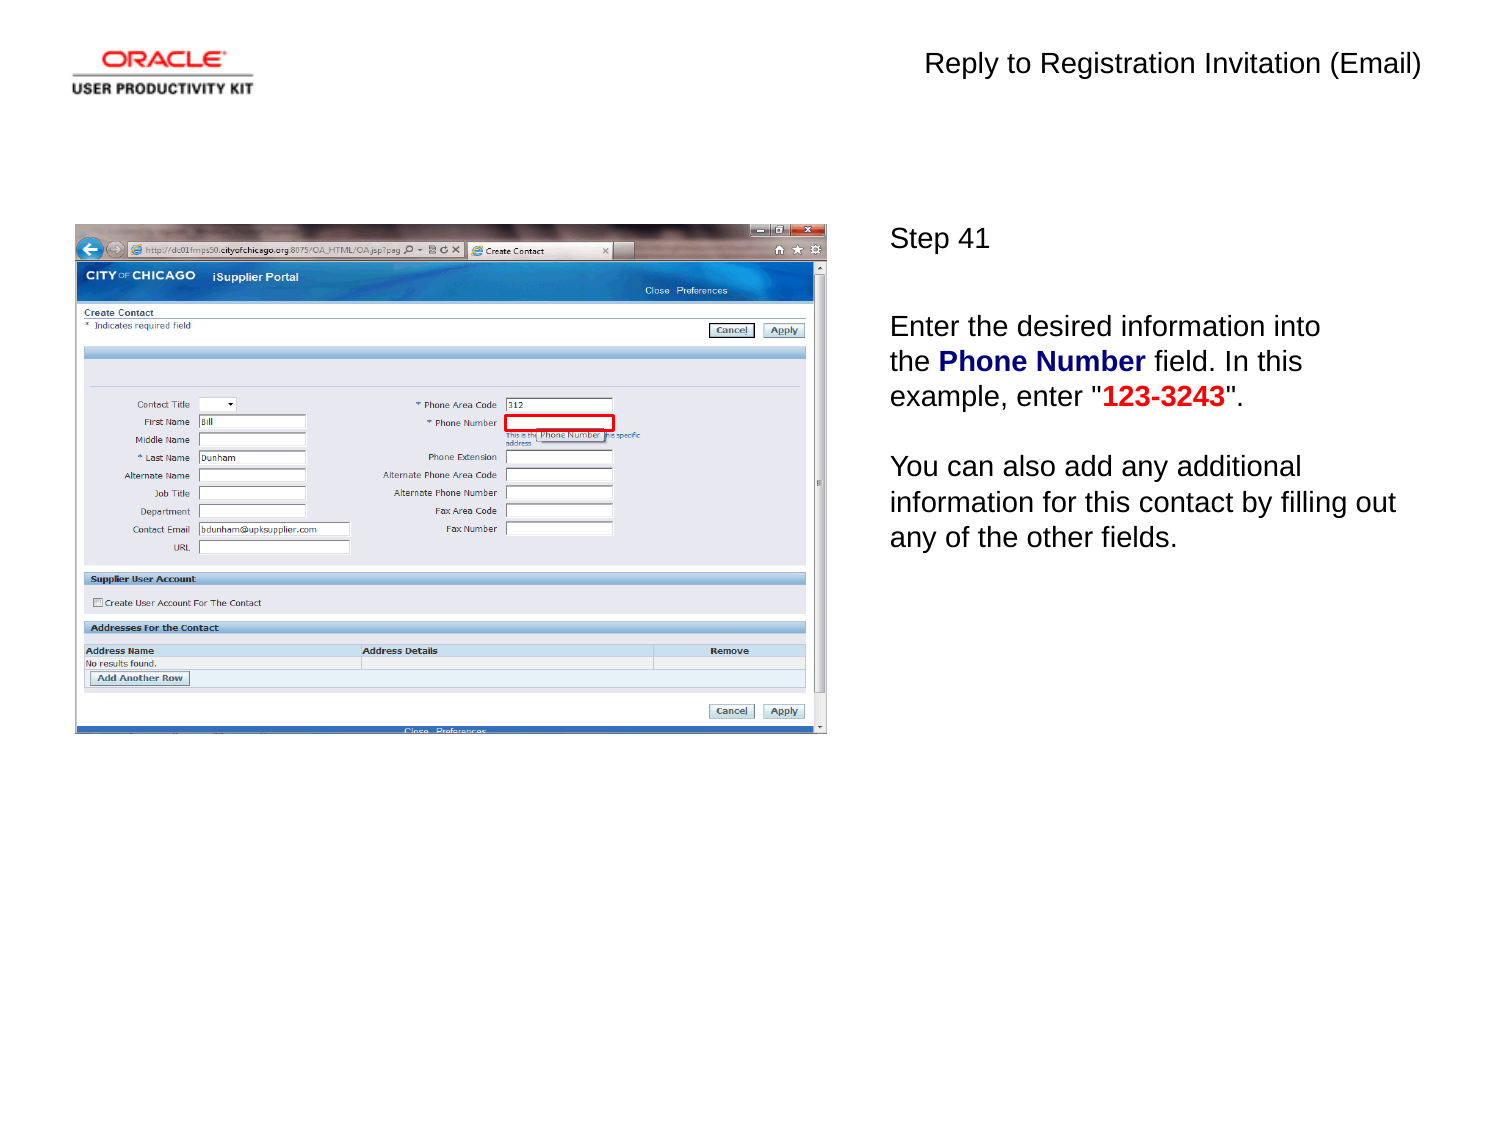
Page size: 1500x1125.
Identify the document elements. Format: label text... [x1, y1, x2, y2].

text_box Enter the desired information into the Phone Number field. In this example, enter "123-3243". You can also add any additional information for this contact by filling out any of the other fields. [875, 299, 1431, 1013]
picture [74, 224, 828, 735]
picture [37, 37, 291, 107]
text_box Reply to Registration Invitation (Email) [412, 37, 1438, 88]
text_box Step 41 [875, 212, 1425, 263]
